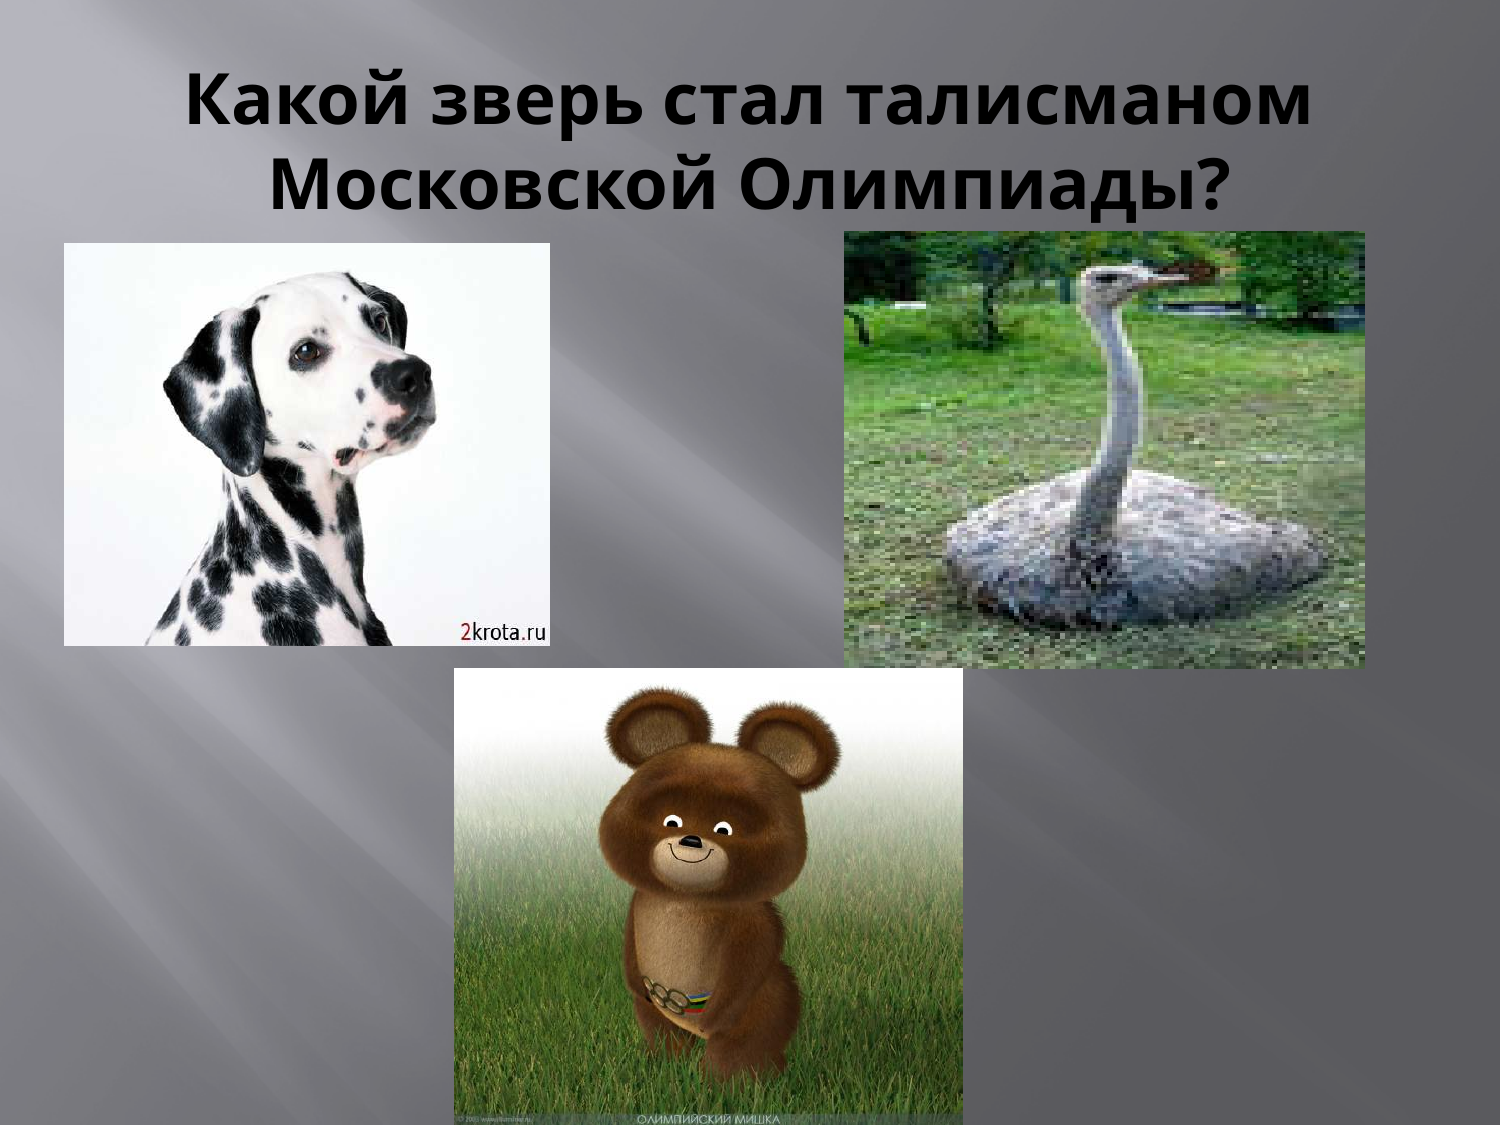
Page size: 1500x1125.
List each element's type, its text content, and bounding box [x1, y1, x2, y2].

picture [454, 231, 1365, 1125]
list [64, 243, 550, 646]
title Какой зверь стал талисманом Московской Олимпиады? [75, 45, 1425, 233]
